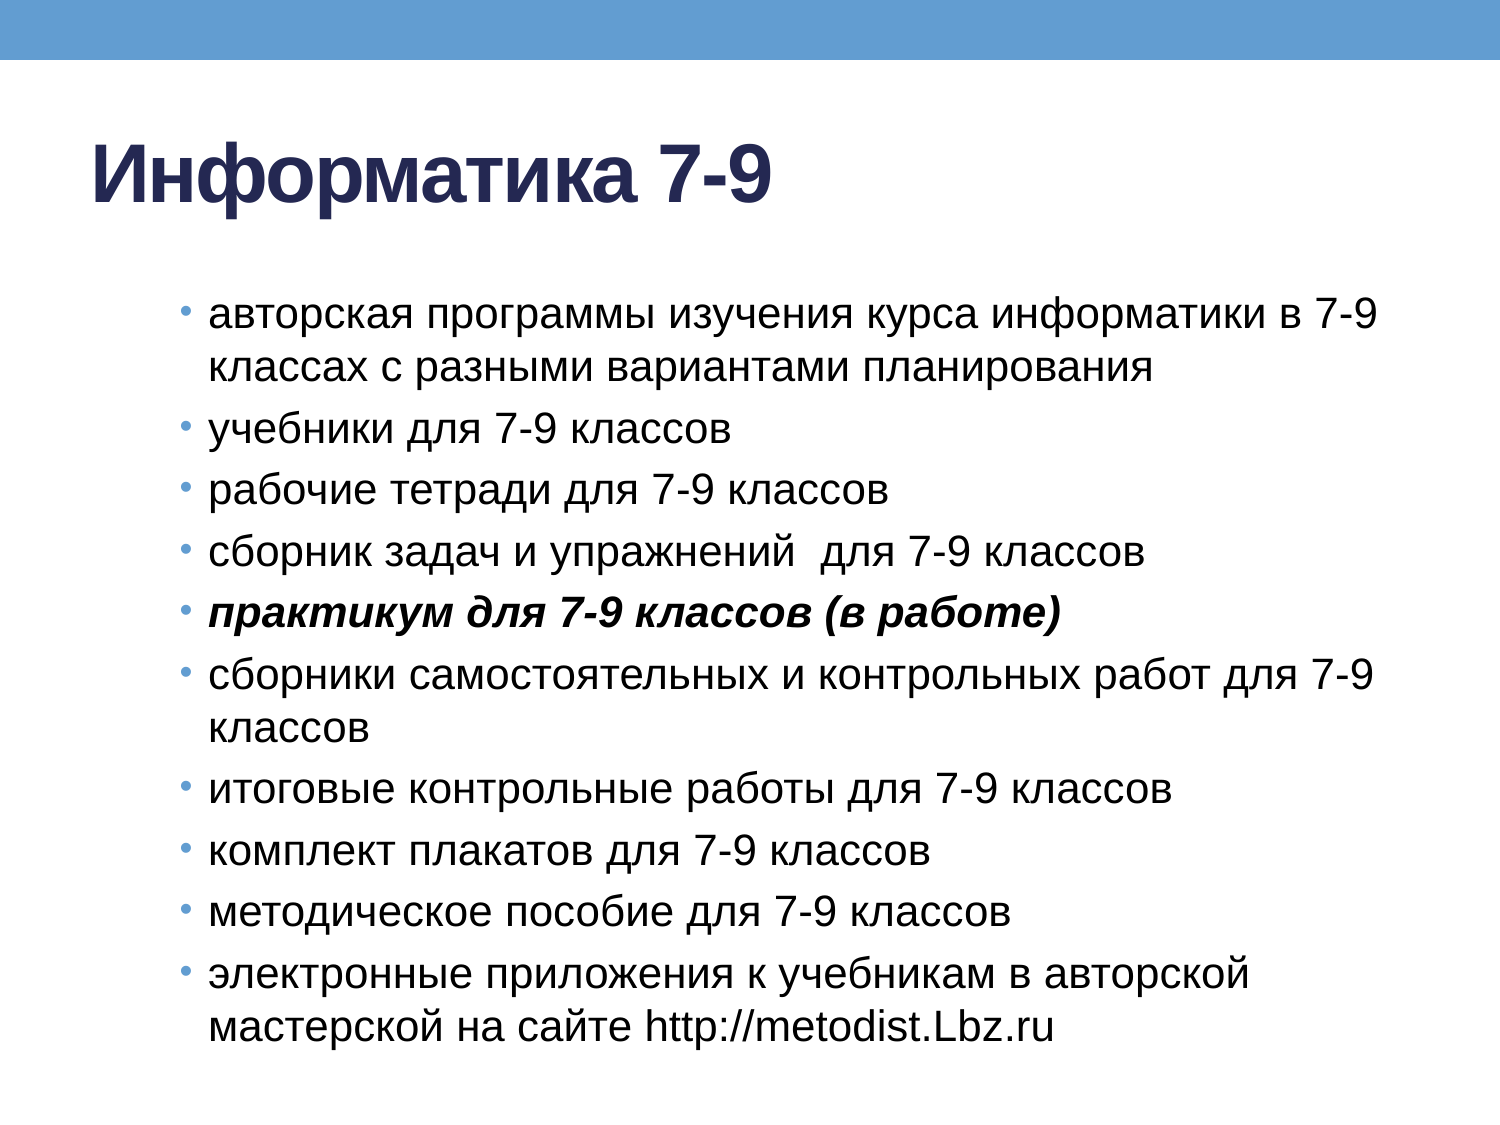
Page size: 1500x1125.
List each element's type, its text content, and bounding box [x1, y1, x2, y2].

list авторская программы изучения курса информатики в 7-9 классах с разными вариантами планирования учебники для 7-9 классов рабочие тетради для 7-9 классов сборник задач и упражнений для 7-9 классов практикум для 7-9 классов (в работе) сборники самостоятельных и контрольных работ для 7-9 классов итоговые контрольные работы для 7-9 классов комплект плакатов для 7-9 классов методическое пособие для 7-9 классов электронные приложения к учебникам в авторской мастерской на сайте http://metodist.Lbz.ru [164, 277, 1397, 1073]
title Информатика 7-9 [75, 87, 1425, 250]
